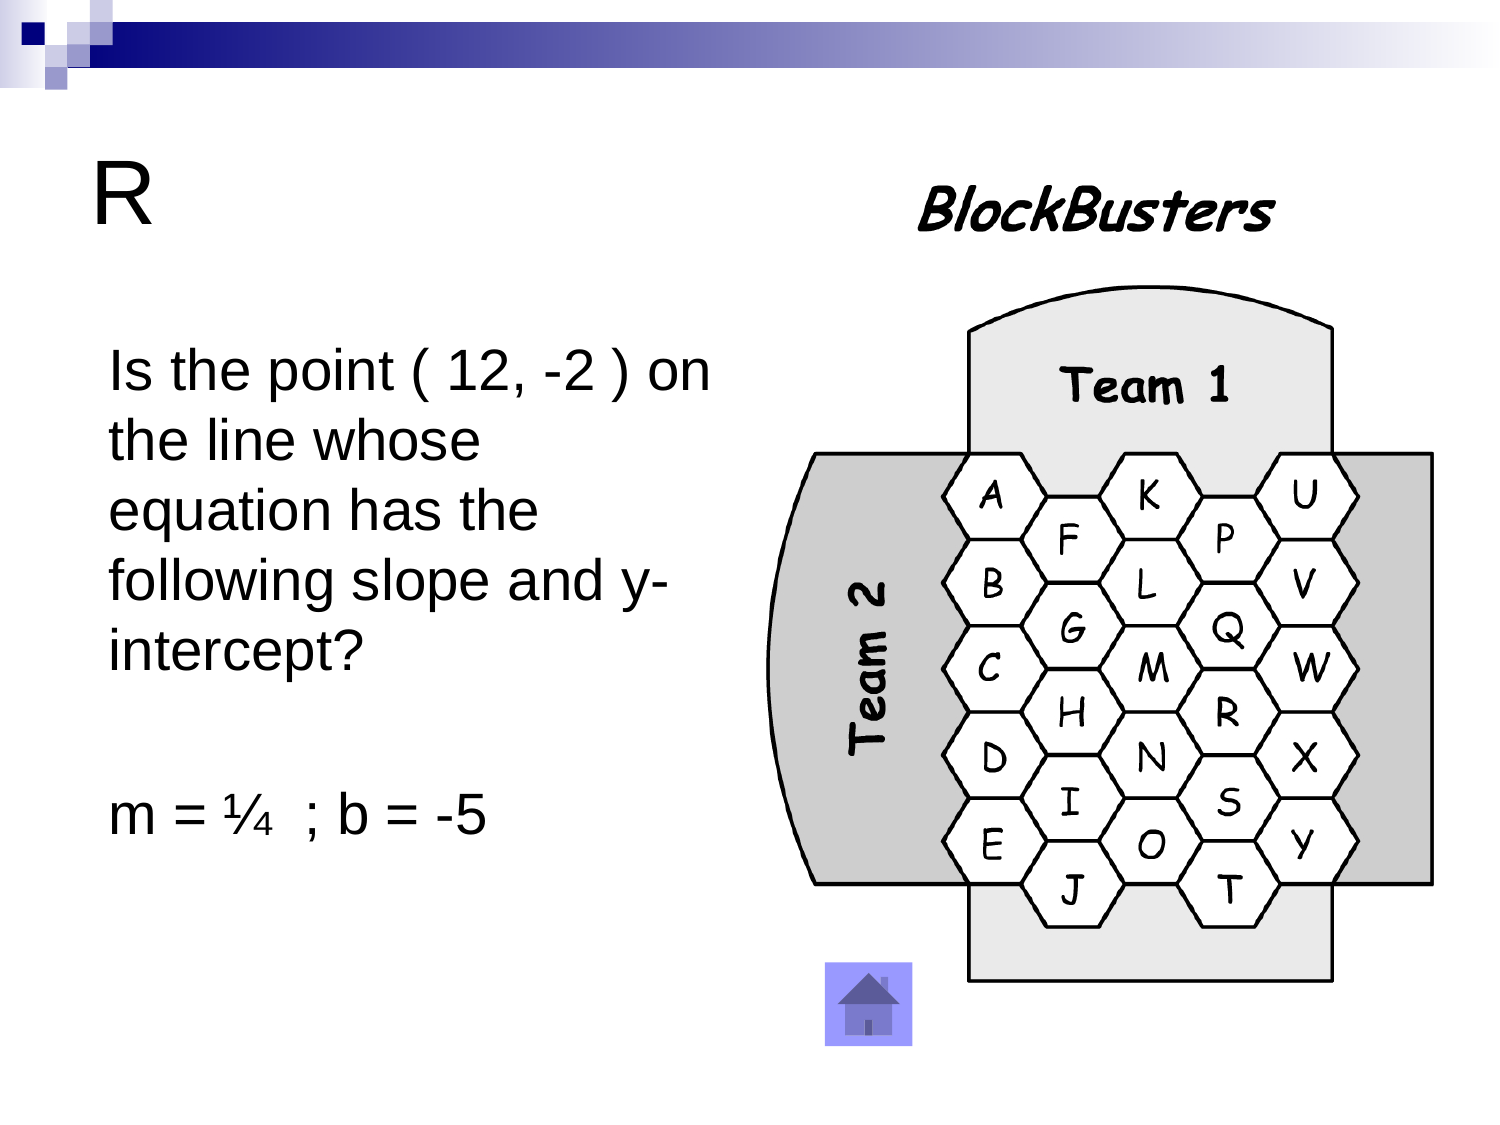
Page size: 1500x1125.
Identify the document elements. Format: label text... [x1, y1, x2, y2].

title R [74, 74, 1426, 301]
list Is the point ( 12, -2 ) on the line whose equation has the following slope and y-intercept? m = ¼ ; b = -5 [37, 324, 738, 963]
picture [762, 162, 1441, 1037]
